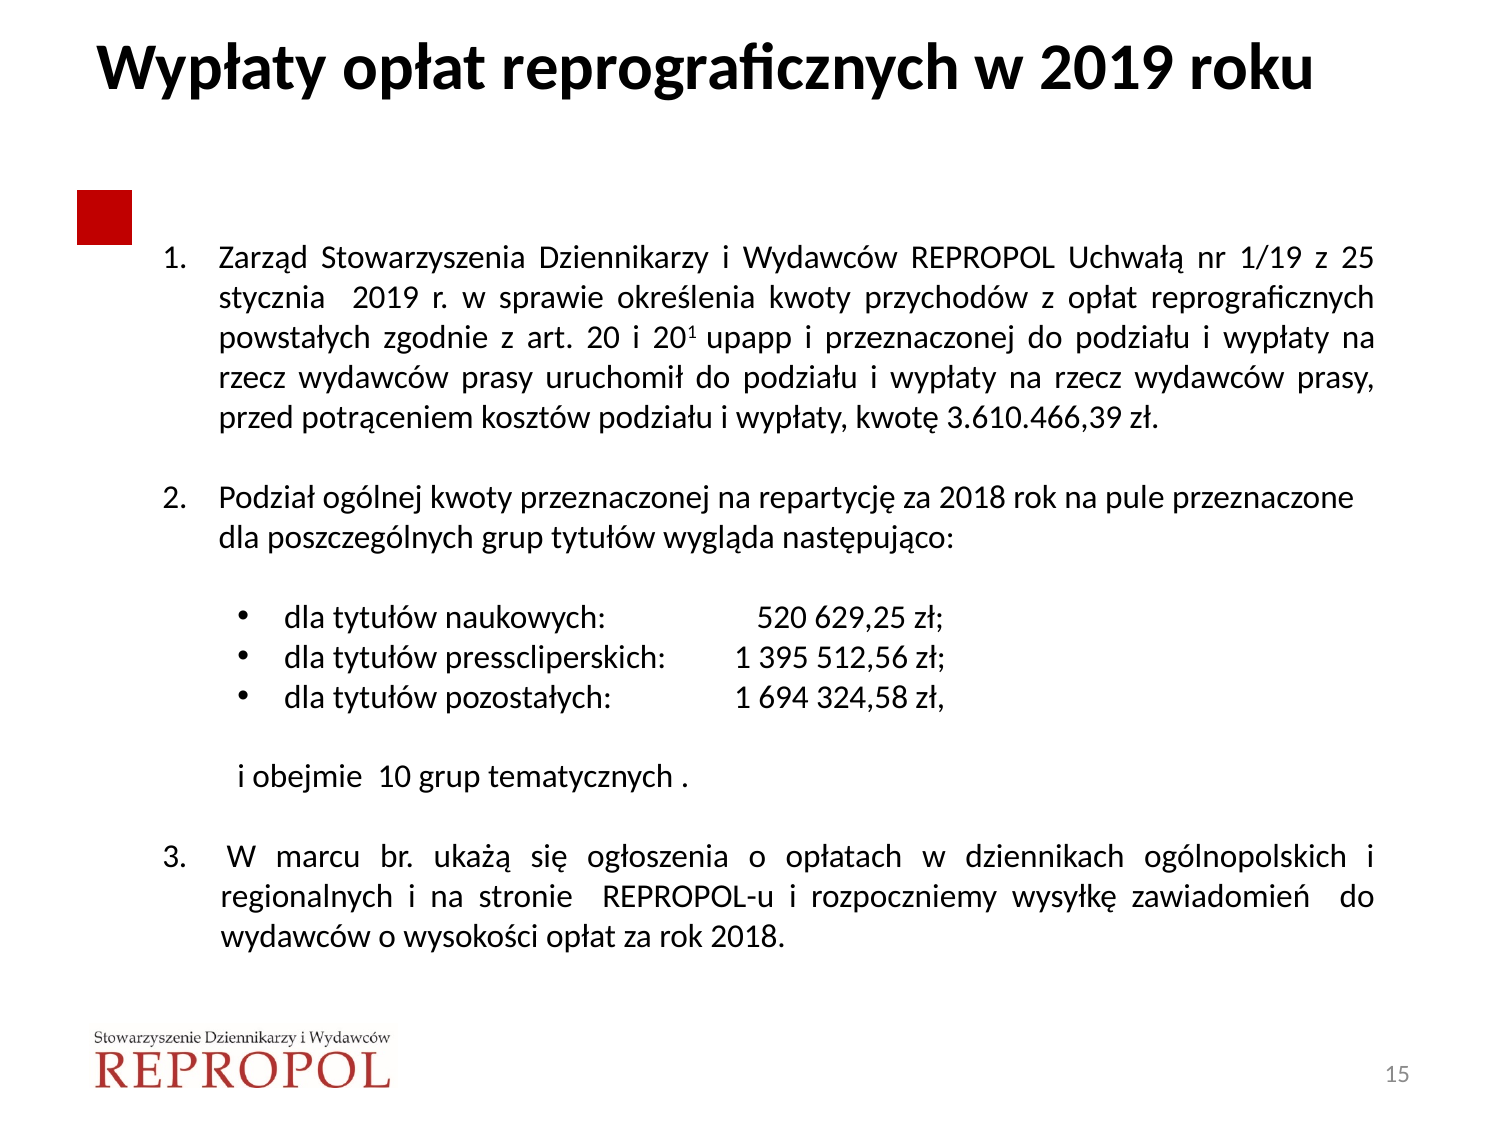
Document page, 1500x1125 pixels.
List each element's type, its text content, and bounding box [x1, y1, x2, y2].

text_box Zarząd Stowarzyszenia Dziennikarzy i Wydawców REPROPOL Uchwałą nr 1/19 z 25 stycznia 2019 r. w sprawie określenia kwoty przychodów z opłat reprograficznych powstałych zgodnie z art. 20 i 201 upapp i przeznaczonej do podziału i wypłaty na rzecz wydawców prasy uruchomił do podziału i wypłaty na rzecz wydawców prasy, przed potrąceniem kosztów podziału i wypłaty, kwotę 3.610.466,39 zł. Podział ogólnej kwoty przeznaczonej na repartycję za 2018 rok na pule przeznaczone dla poszczególnych grup tytułów wygląda następująco: dla tytułów naukowych: 520 629,25 zł; dla tytułów presscliperskich: 1 395 512,56 zł; dla tytułów pozostałych: 1 694 324,58 zł, i obejmie 10 grup tematycznych . 3. W marcu br. ukażą się ogłoszenia o opłatach w dziennikach ogólnopolskich i regionalnych i na stronie REPROPOL-u i rozpoczniemy wysyłkę zawiadomień do wydawców o wysokości opłat za rok 2018. [147, 188, 1392, 1002]
text_box Wypłaty opłat reprograficznych w 2019 roku [74, 15, 1339, 110]
text_box [426, 908, 1326, 968]
slide_number 15 [1074, 1042, 1425, 1103]
text_box [73, 186, 136, 249]
picture [89, 1022, 398, 1088]
